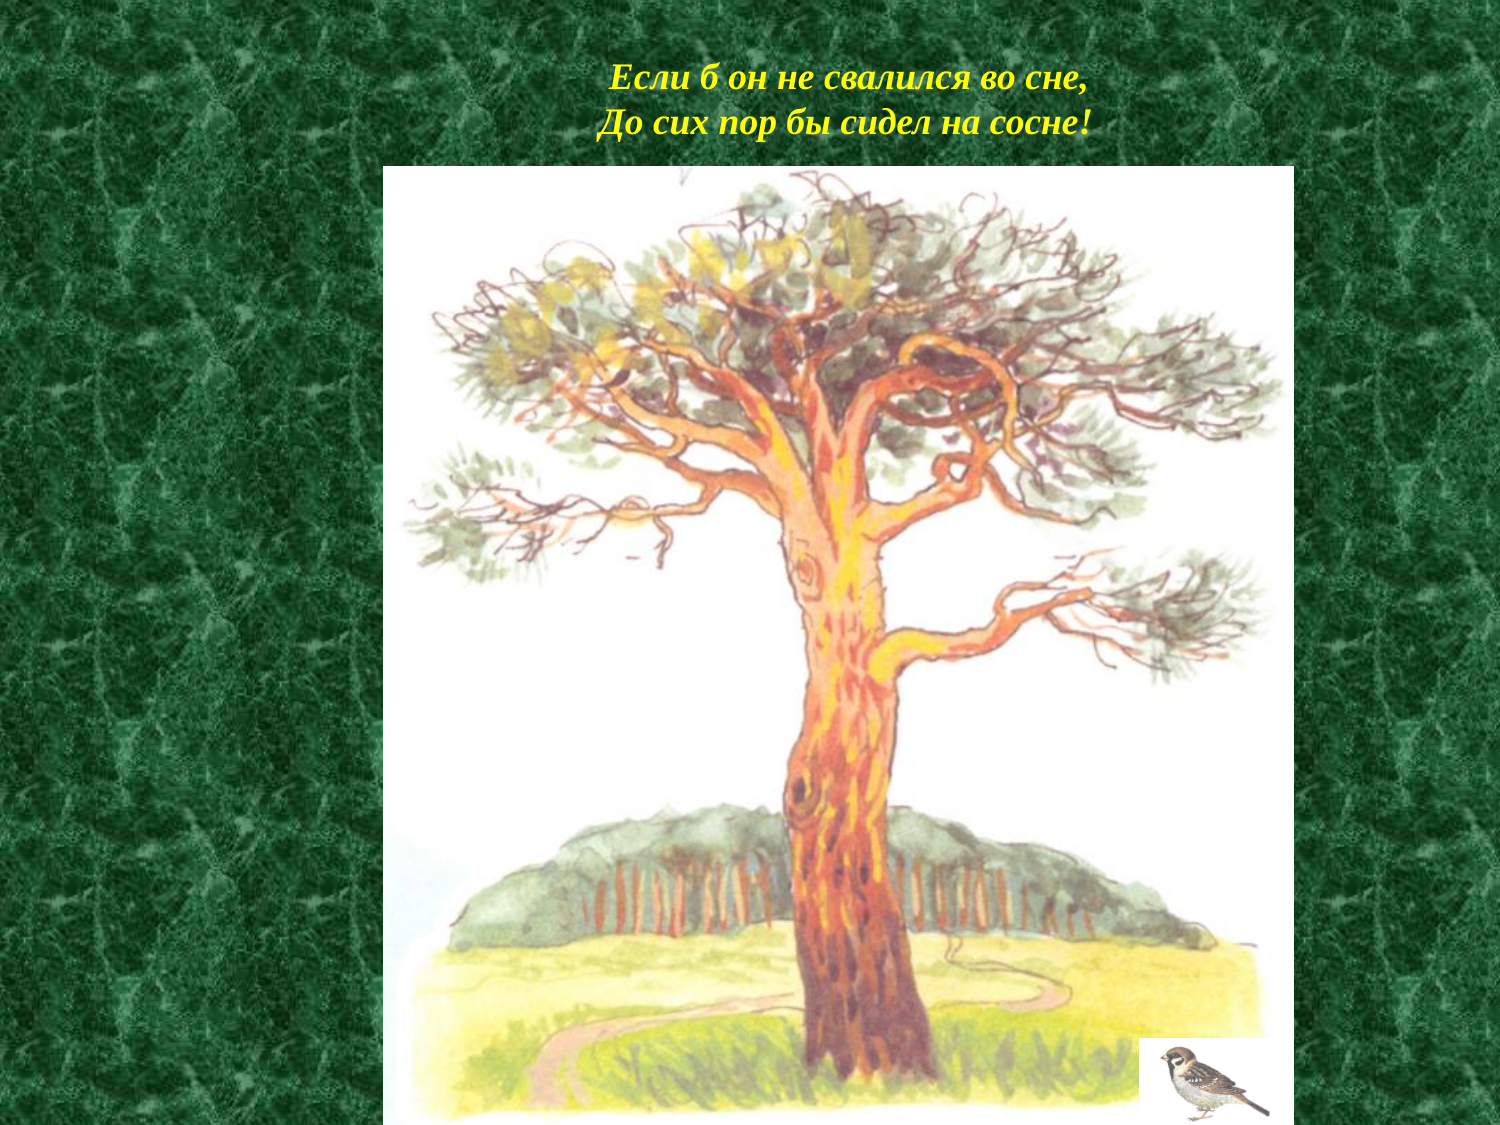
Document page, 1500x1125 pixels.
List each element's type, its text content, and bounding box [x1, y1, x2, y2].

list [383, 166, 1294, 1125]
picture [0, 0, 1500, 1125]
picture [1139, 1038, 1282, 1125]
text_box Если б он не свалился во сне, До сих пор бы сидел на сосне! [584, 0, 1335, 150]
